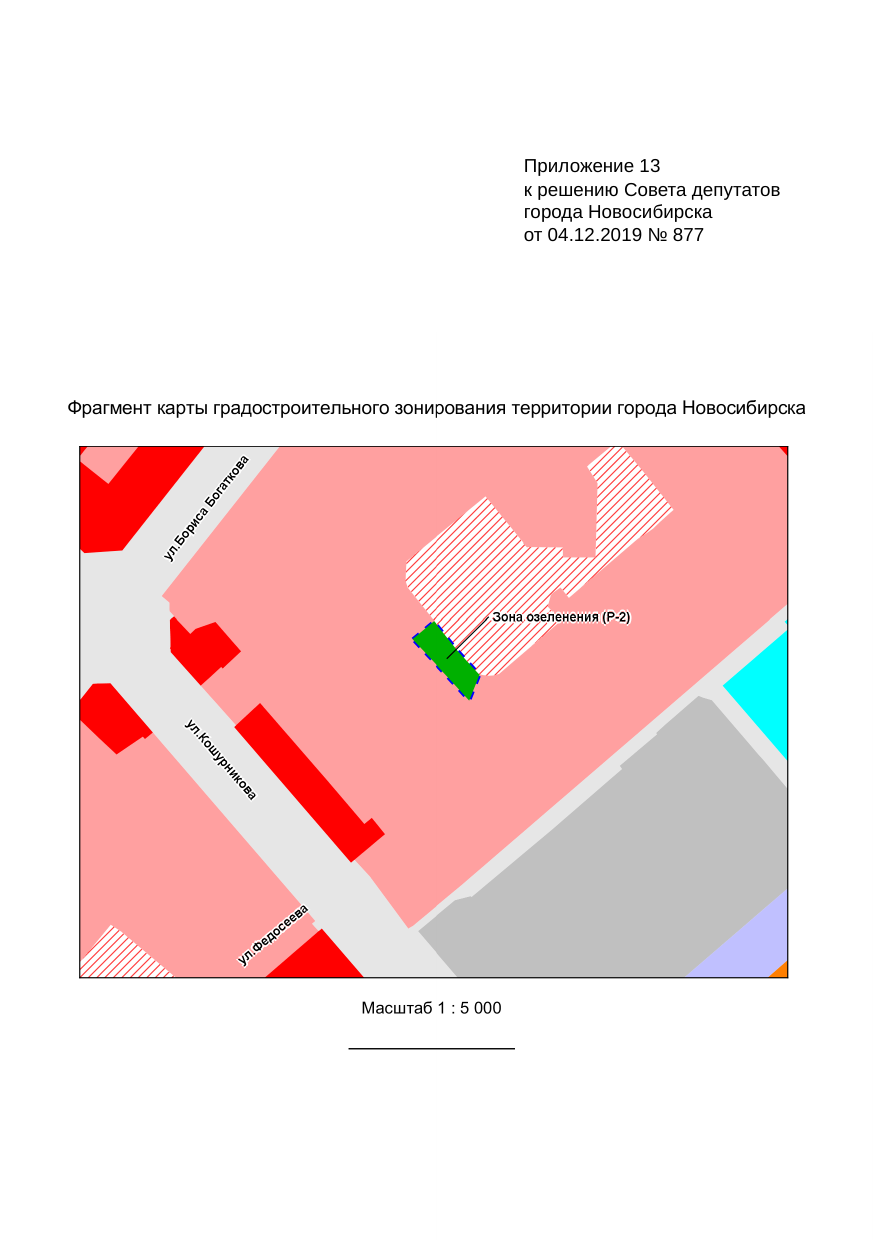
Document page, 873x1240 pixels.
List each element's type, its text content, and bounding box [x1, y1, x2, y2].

text_box к решению Совета депутатов города Новосибирска от 04.12.2019 № 877 [523, 177, 791, 246]
picture [0, 332, 873, 1240]
text_box Приложение 13 [523, 153, 711, 177]
